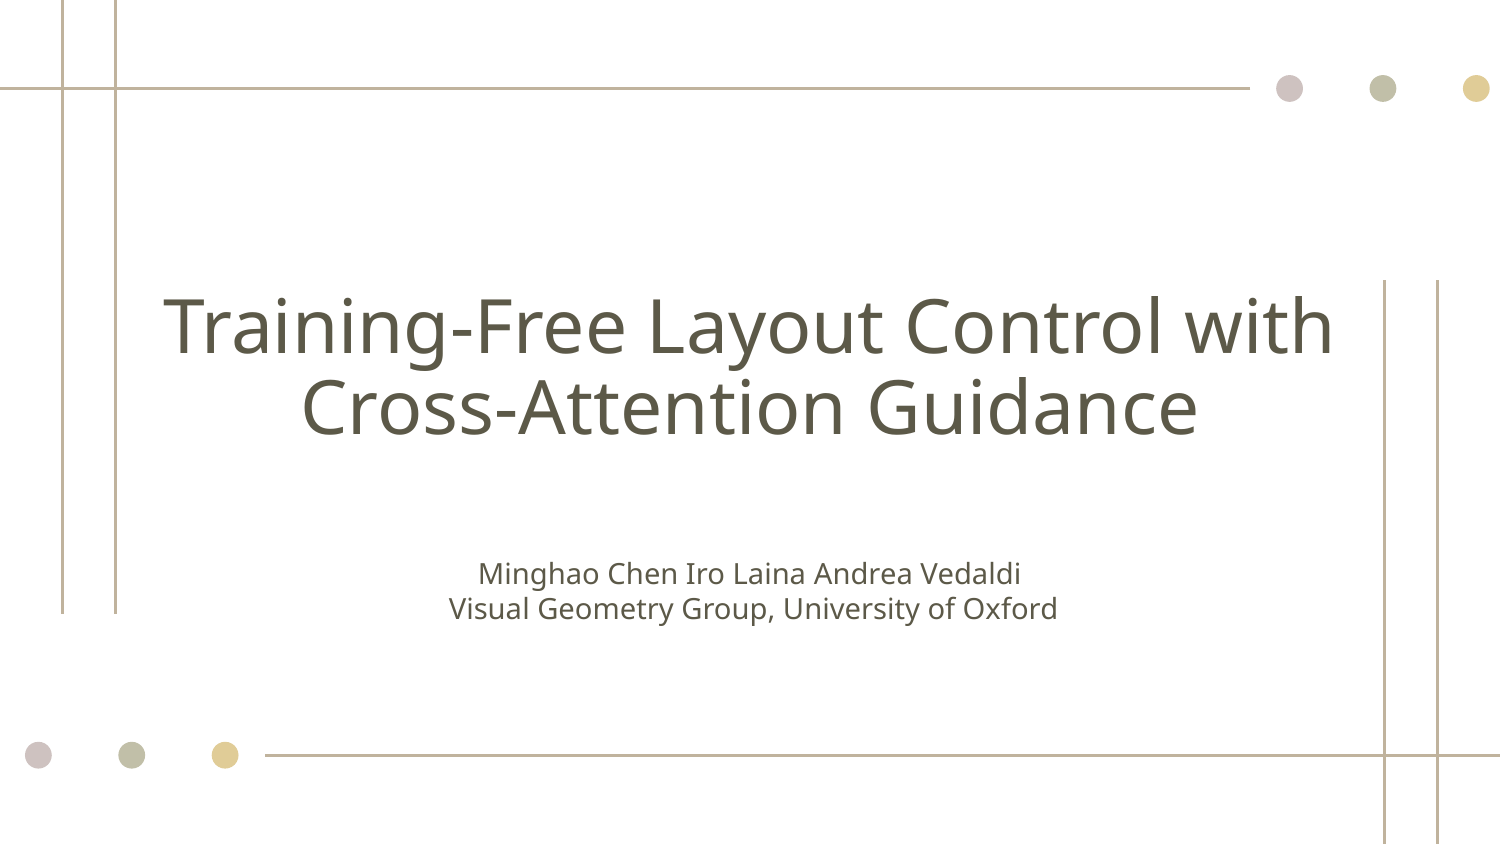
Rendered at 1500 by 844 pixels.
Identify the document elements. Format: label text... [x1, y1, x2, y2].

title Training-Free Layout Control with Cross-Attention Guidance [126, 131, 1374, 608]
subtitle Minghao Chen Iro Laina Andrea Vedaldi Visual Geometry Group, University of Oxford [392, 556, 1108, 624]
